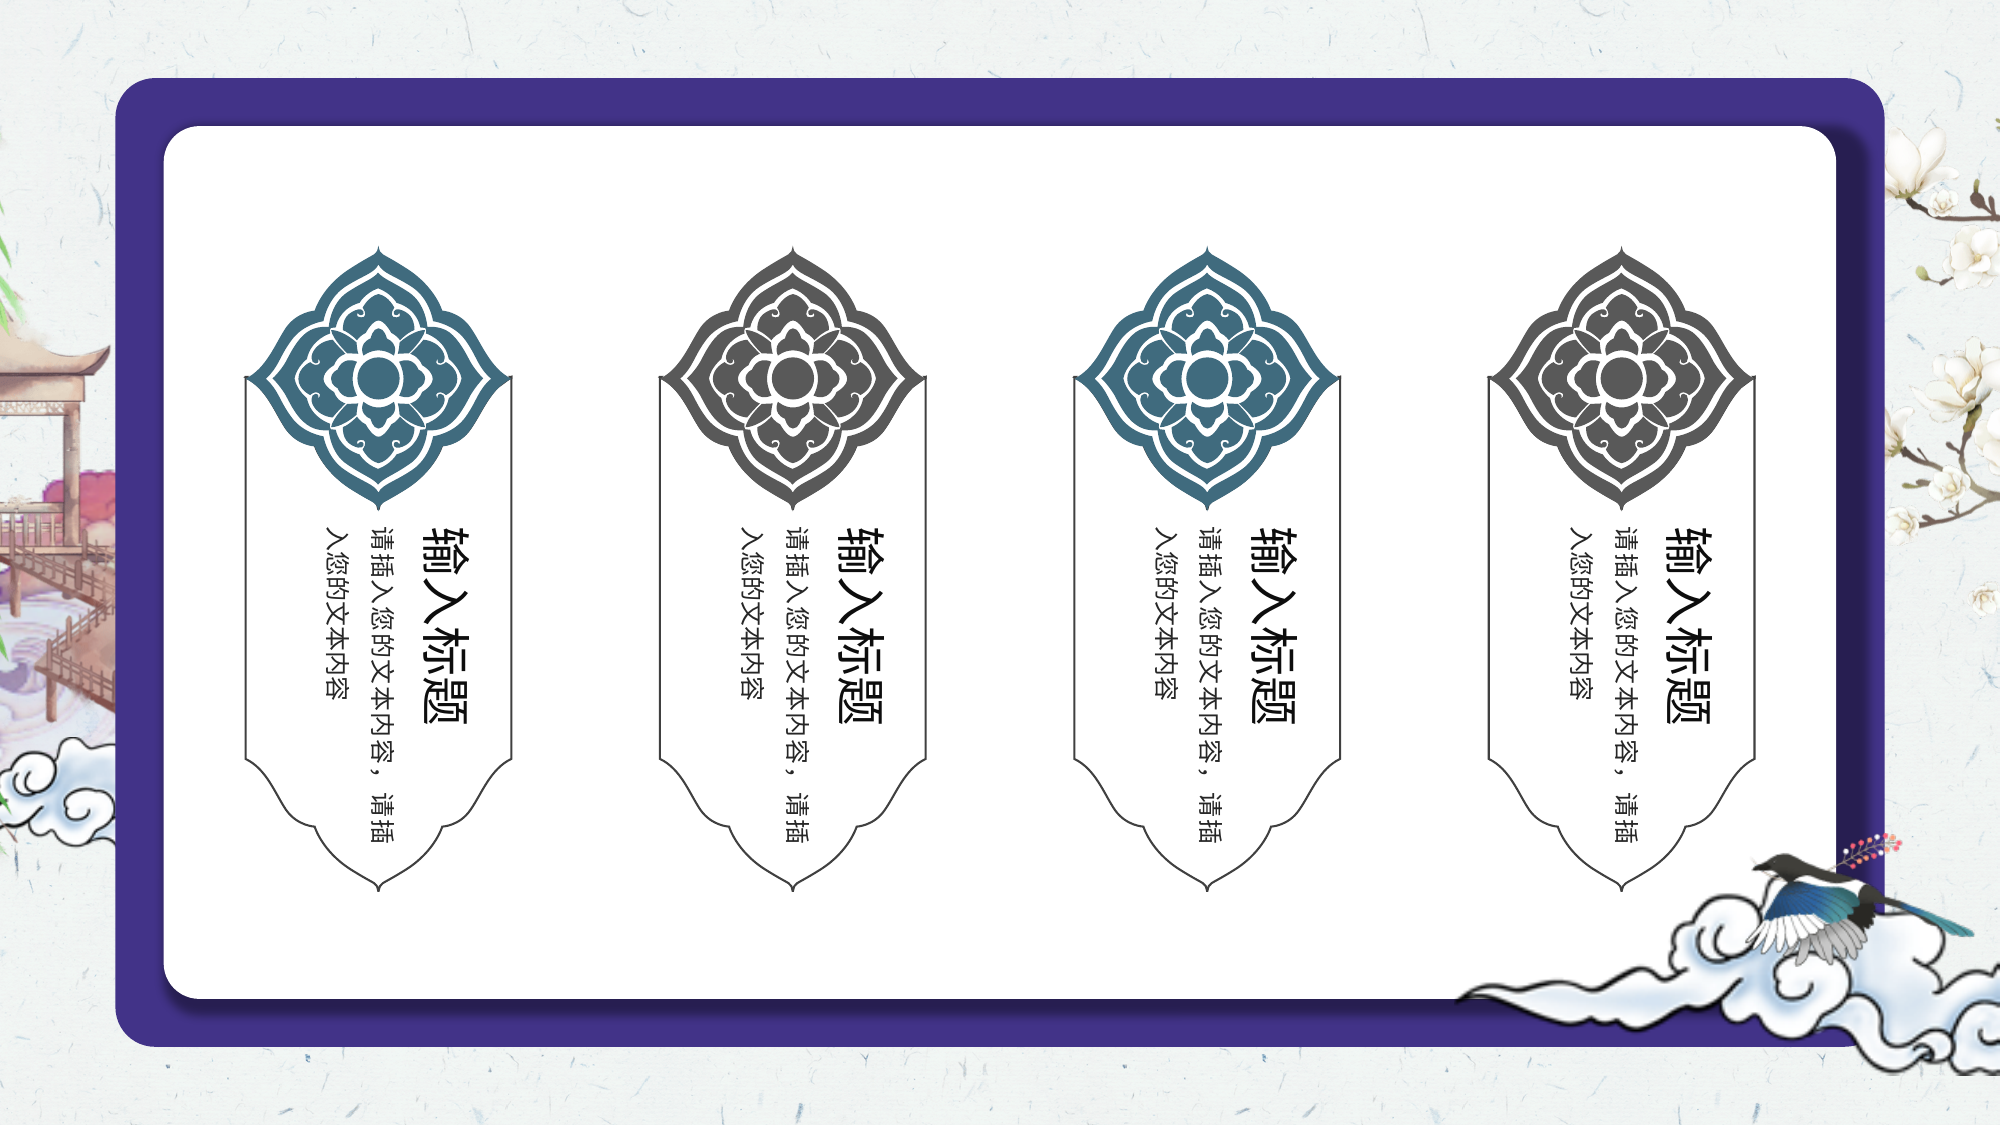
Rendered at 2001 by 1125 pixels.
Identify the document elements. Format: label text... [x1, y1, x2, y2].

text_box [659, 245, 926, 512]
text_box 输入标题 [1222, 512, 1314, 730]
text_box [1074, 245, 1340, 512]
text_box [335, 375, 513, 892]
text_box [1578, 375, 1756, 892]
text_box 输入标题 [808, 512, 900, 730]
text_box [1072, 375, 1128, 823]
text_box [657, 375, 714, 824]
text_box 请插入您的文本内容，请插入您的文本内容 [1543, 512, 1665, 859]
text_box [243, 375, 300, 824]
text_box [1486, 375, 1543, 824]
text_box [245, 245, 512, 512]
text_box 输入标题 [1637, 512, 1729, 730]
text_box [749, 375, 927, 892]
text_box [1164, 375, 1342, 892]
text_box 请插入您的文本内容，请插入您的文本内容 [300, 512, 422, 859]
text_box 请插入您的文本内容，请插入您的文本内容 [714, 512, 836, 859]
picture [0, 0, 2000, 1125]
text_box 输入标题 [394, 512, 486, 730]
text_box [1488, 245, 1755, 512]
text_box 请插入您的文本内容，请插入您的文本内容 [1128, 512, 1250, 859]
